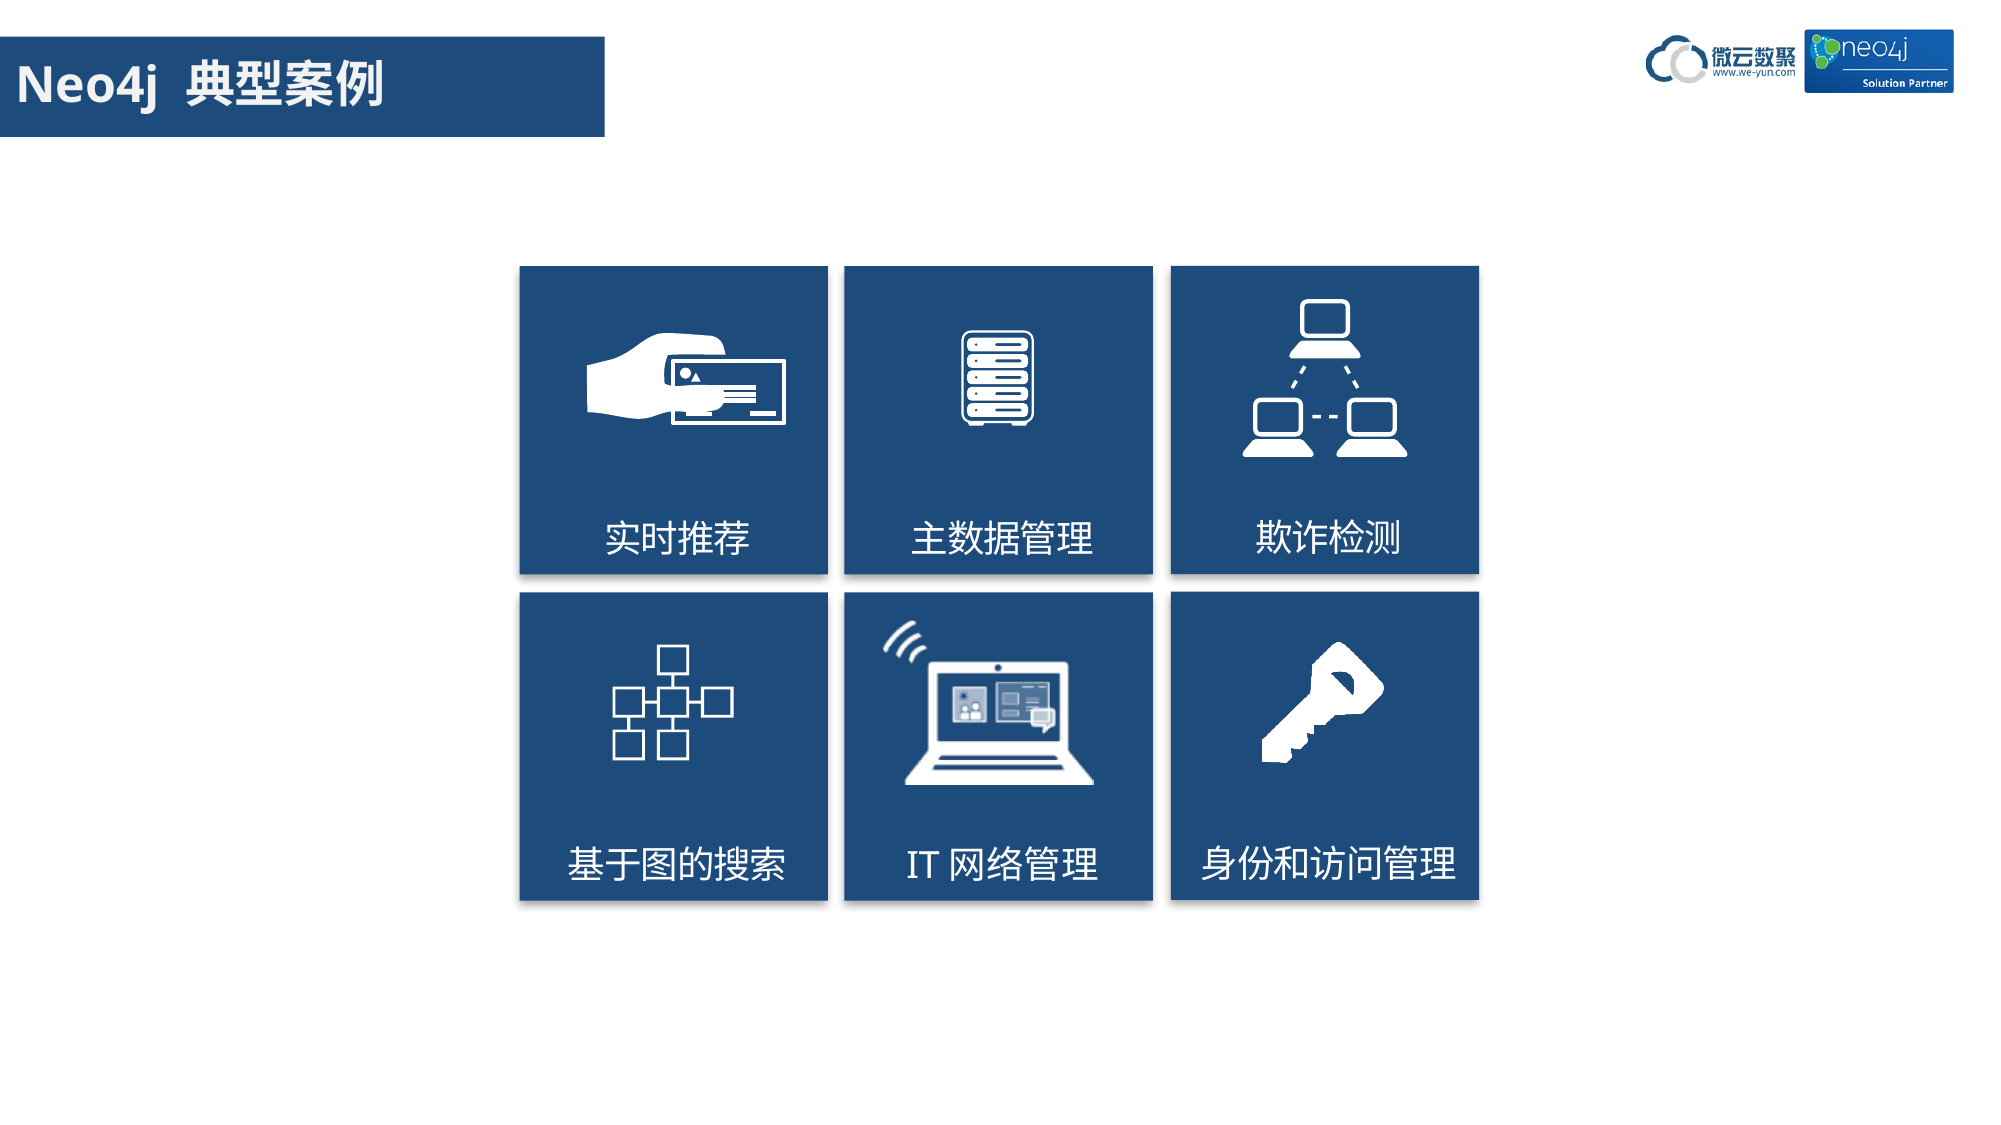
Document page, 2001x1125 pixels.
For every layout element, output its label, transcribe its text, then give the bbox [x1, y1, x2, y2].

text_box [1300, 299, 1351, 338]
text_box [1329, 414, 1338, 419]
picture [882, 619, 1094, 786]
text_box [1346, 397, 1397, 437]
text_box [961, 330, 1034, 426]
text_box [1242, 439, 1314, 457]
text_box 实时推荐 [518, 265, 829, 576]
picture [1262, 642, 1385, 763]
text_box [1343, 365, 1351, 375]
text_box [586, 332, 785, 424]
text_box 身份和访问管理 [1170, 591, 1480, 901]
text_box IT网络管理 [843, 591, 1154, 902]
text_box [612, 644, 734, 761]
text_box [1299, 365, 1307, 375]
text_box 主数据管理 [843, 265, 1154, 576]
text_box [1289, 340, 1361, 359]
text_box 基于图的搜索 [518, 591, 829, 902]
text_box [1312, 414, 1321, 419]
text_box 欺诈检测 [1170, 265, 1480, 575]
text_box [1336, 439, 1408, 457]
picture [1637, 15, 1962, 105]
text_box [1290, 379, 1298, 389]
text_box [1352, 379, 1360, 389]
text_box Neo4j 典型案例 [0, 36, 605, 137]
text_box [1253, 397, 1304, 437]
